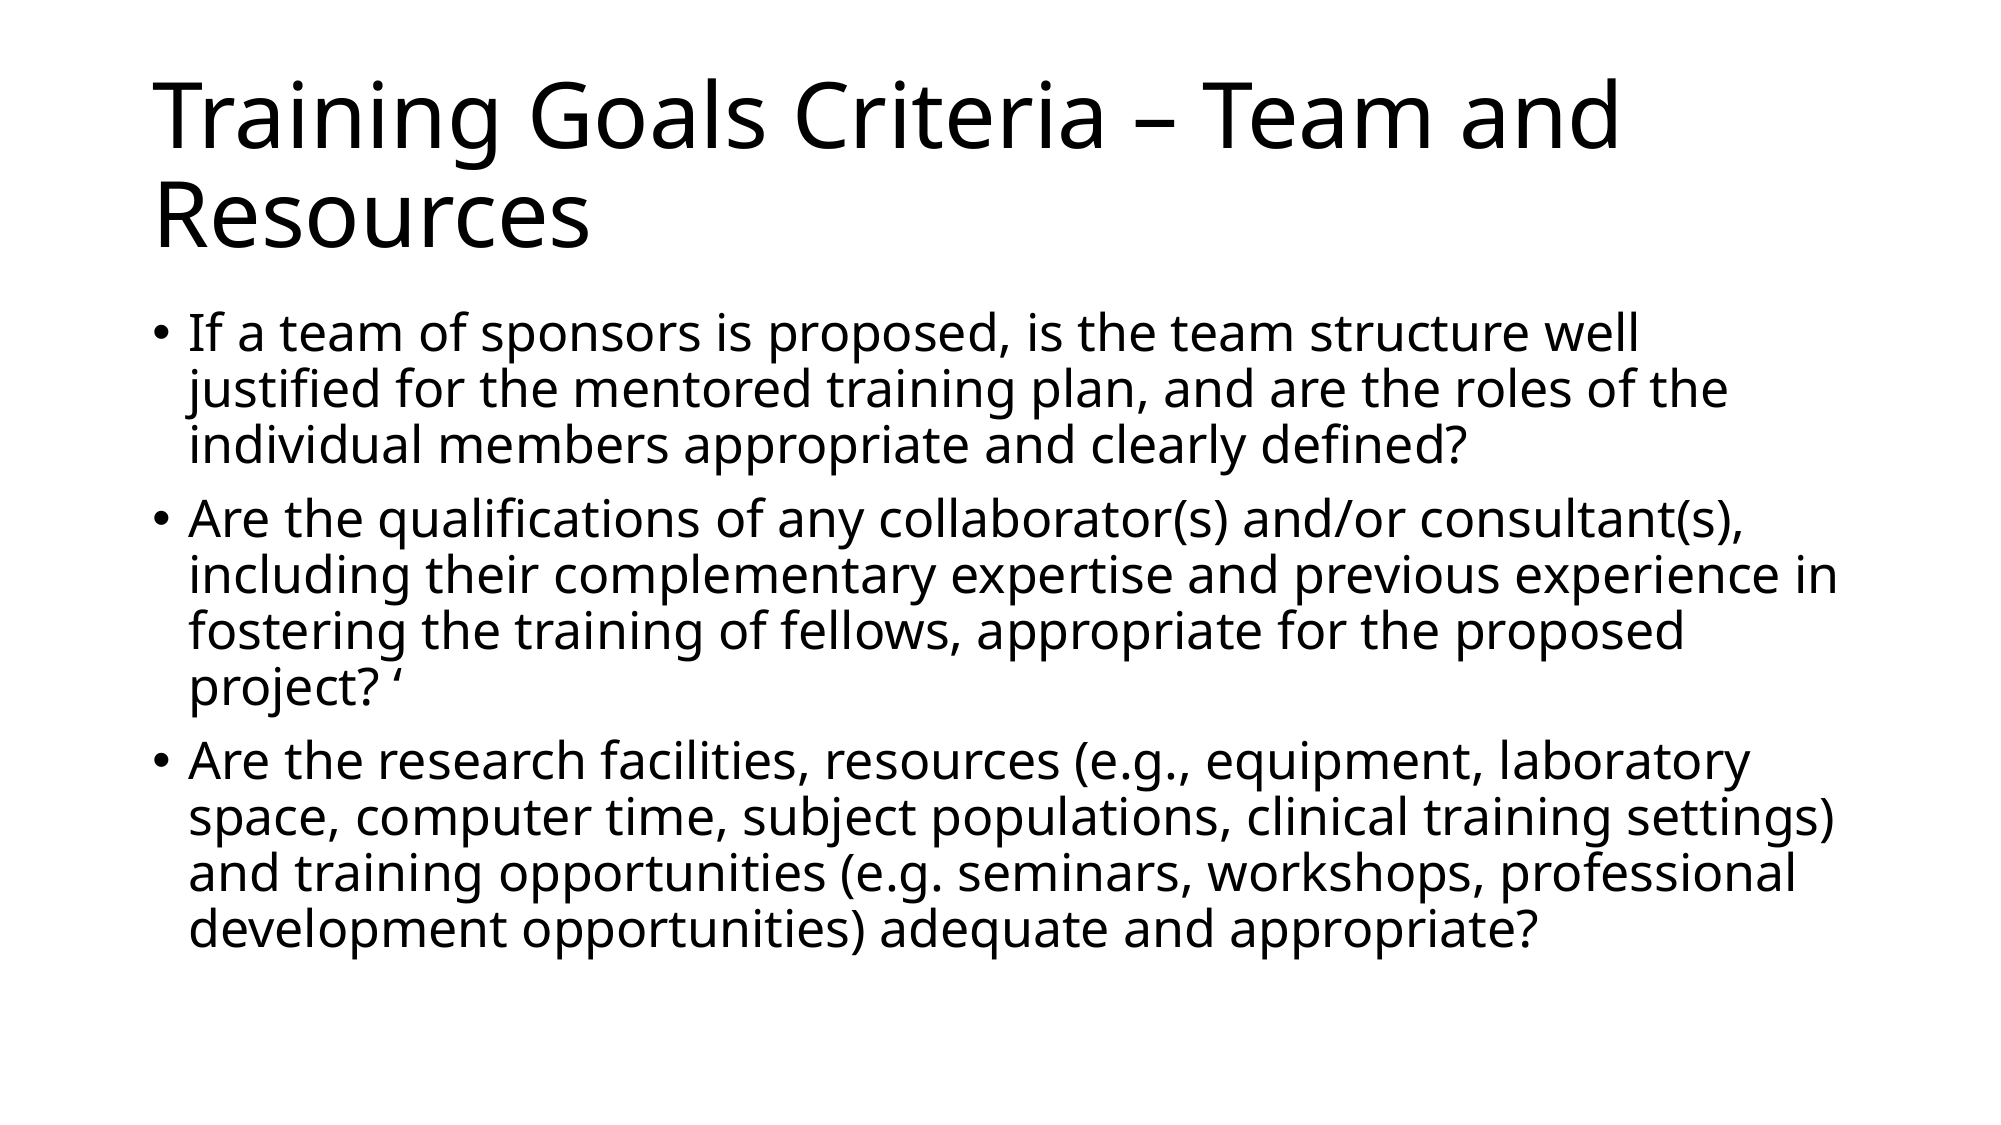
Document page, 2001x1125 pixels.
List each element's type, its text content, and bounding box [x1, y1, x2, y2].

list If a team of sponsors is proposed, is the team structure well justified for the mentored training plan, and are the roles of the individual members appropriate and clearly defined? Are the qualifications of any collaborator(s) and/or consultant(s), including their complementary expertise and previous experience in fostering the training of fellows, appropriate for the proposed project? ‘ Are the research facilities, resources (e.g., equipment, laboratory space, computer time, subject populations, clinical training settings) and training opportunities (e.g. seminars, workshops, professional development opportunities) adequate and appropriate? [137, 299, 1863, 1014]
title Training Goals Criteria – Team and Resources [137, 59, 1863, 278]
